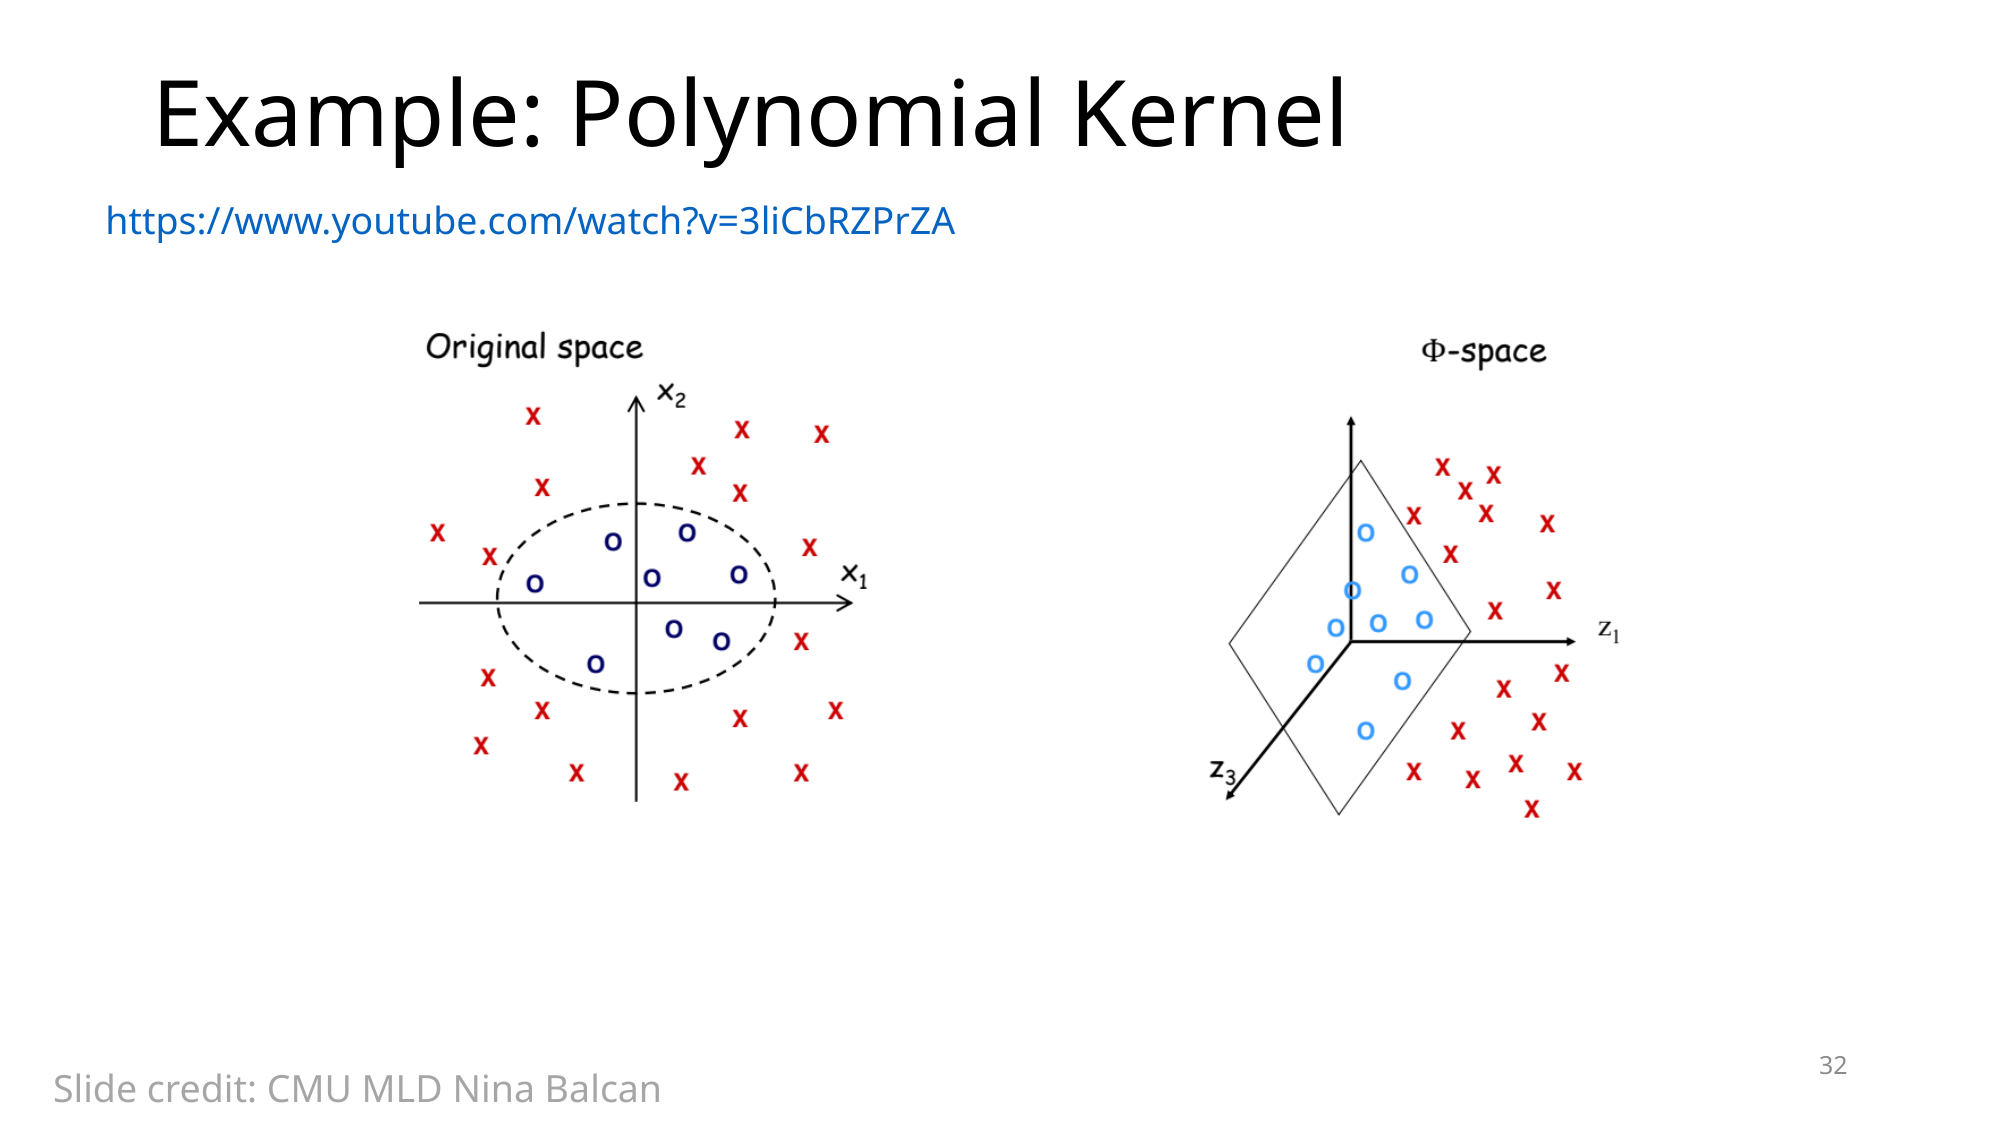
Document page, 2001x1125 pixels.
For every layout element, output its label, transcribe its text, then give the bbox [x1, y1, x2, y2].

text_box https://www.youtube.com/watch?v=3liCbRZPrZA [90, 189, 971, 256]
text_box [401, 323, 1644, 827]
slide_number 32 [1412, 1042, 1863, 1103]
text_box Slide credit: CMU MLD Nina Balcan [38, 1057, 678, 1117]
title Example: Polynomial Kernel [137, 59, 1863, 278]
